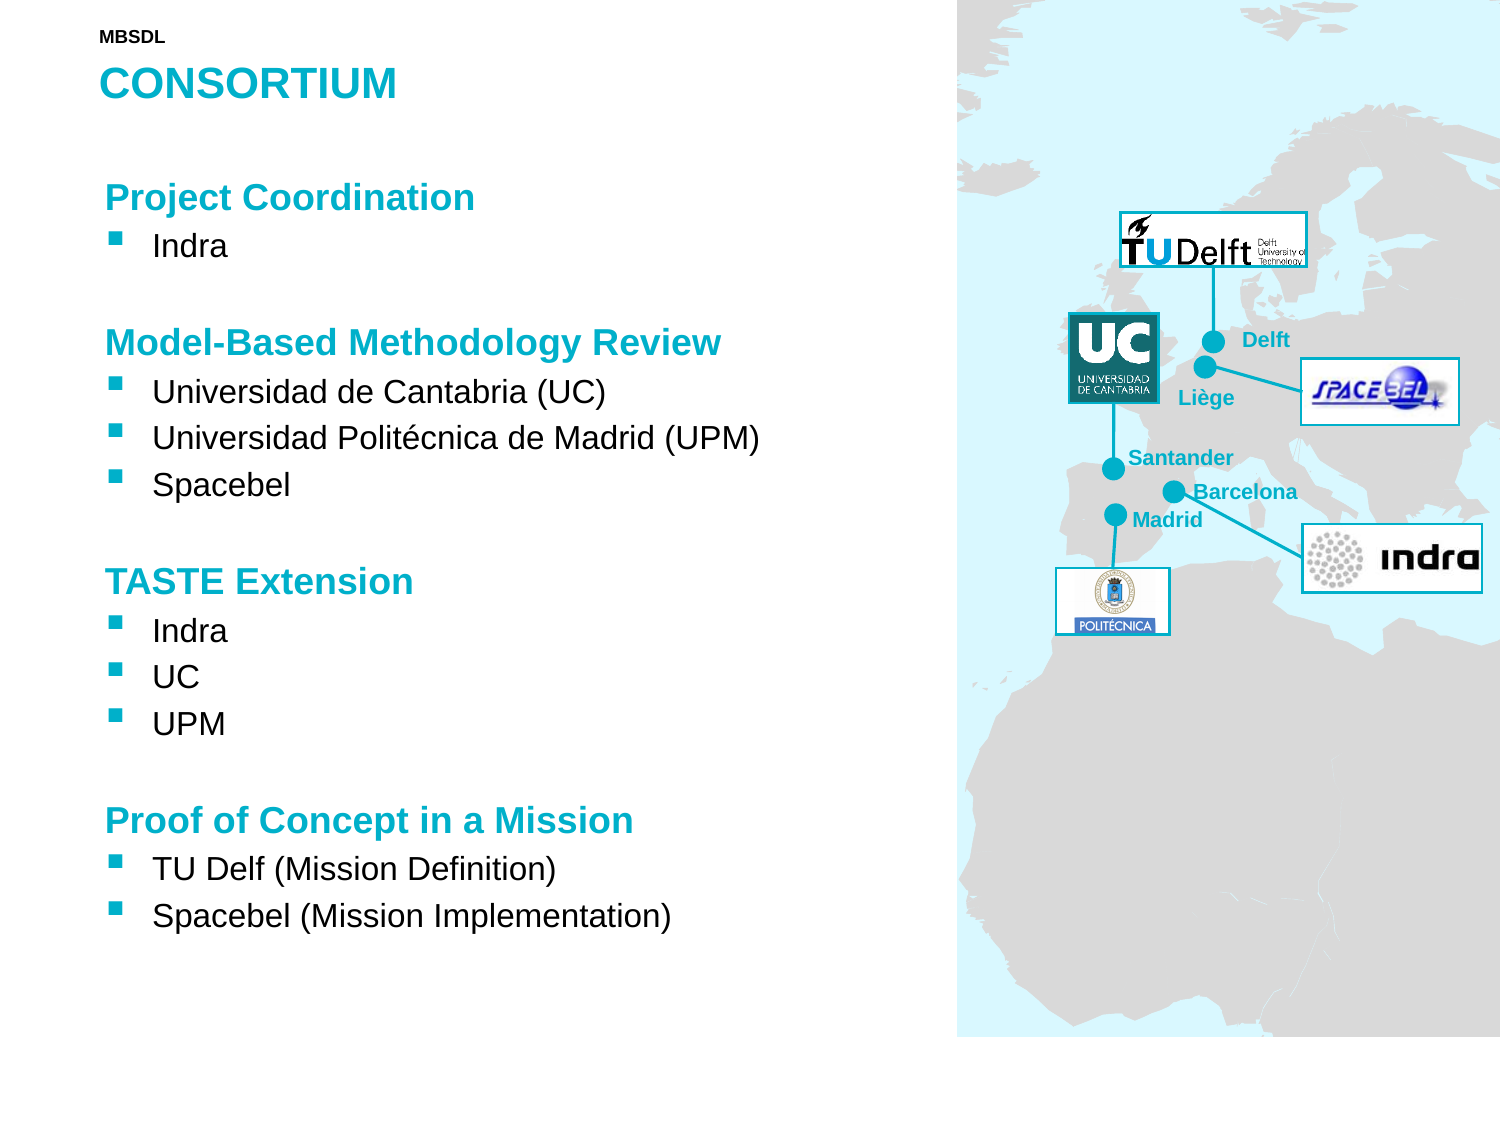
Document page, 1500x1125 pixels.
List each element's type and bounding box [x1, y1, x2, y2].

text_box [0, 0, 1500, 1125]
